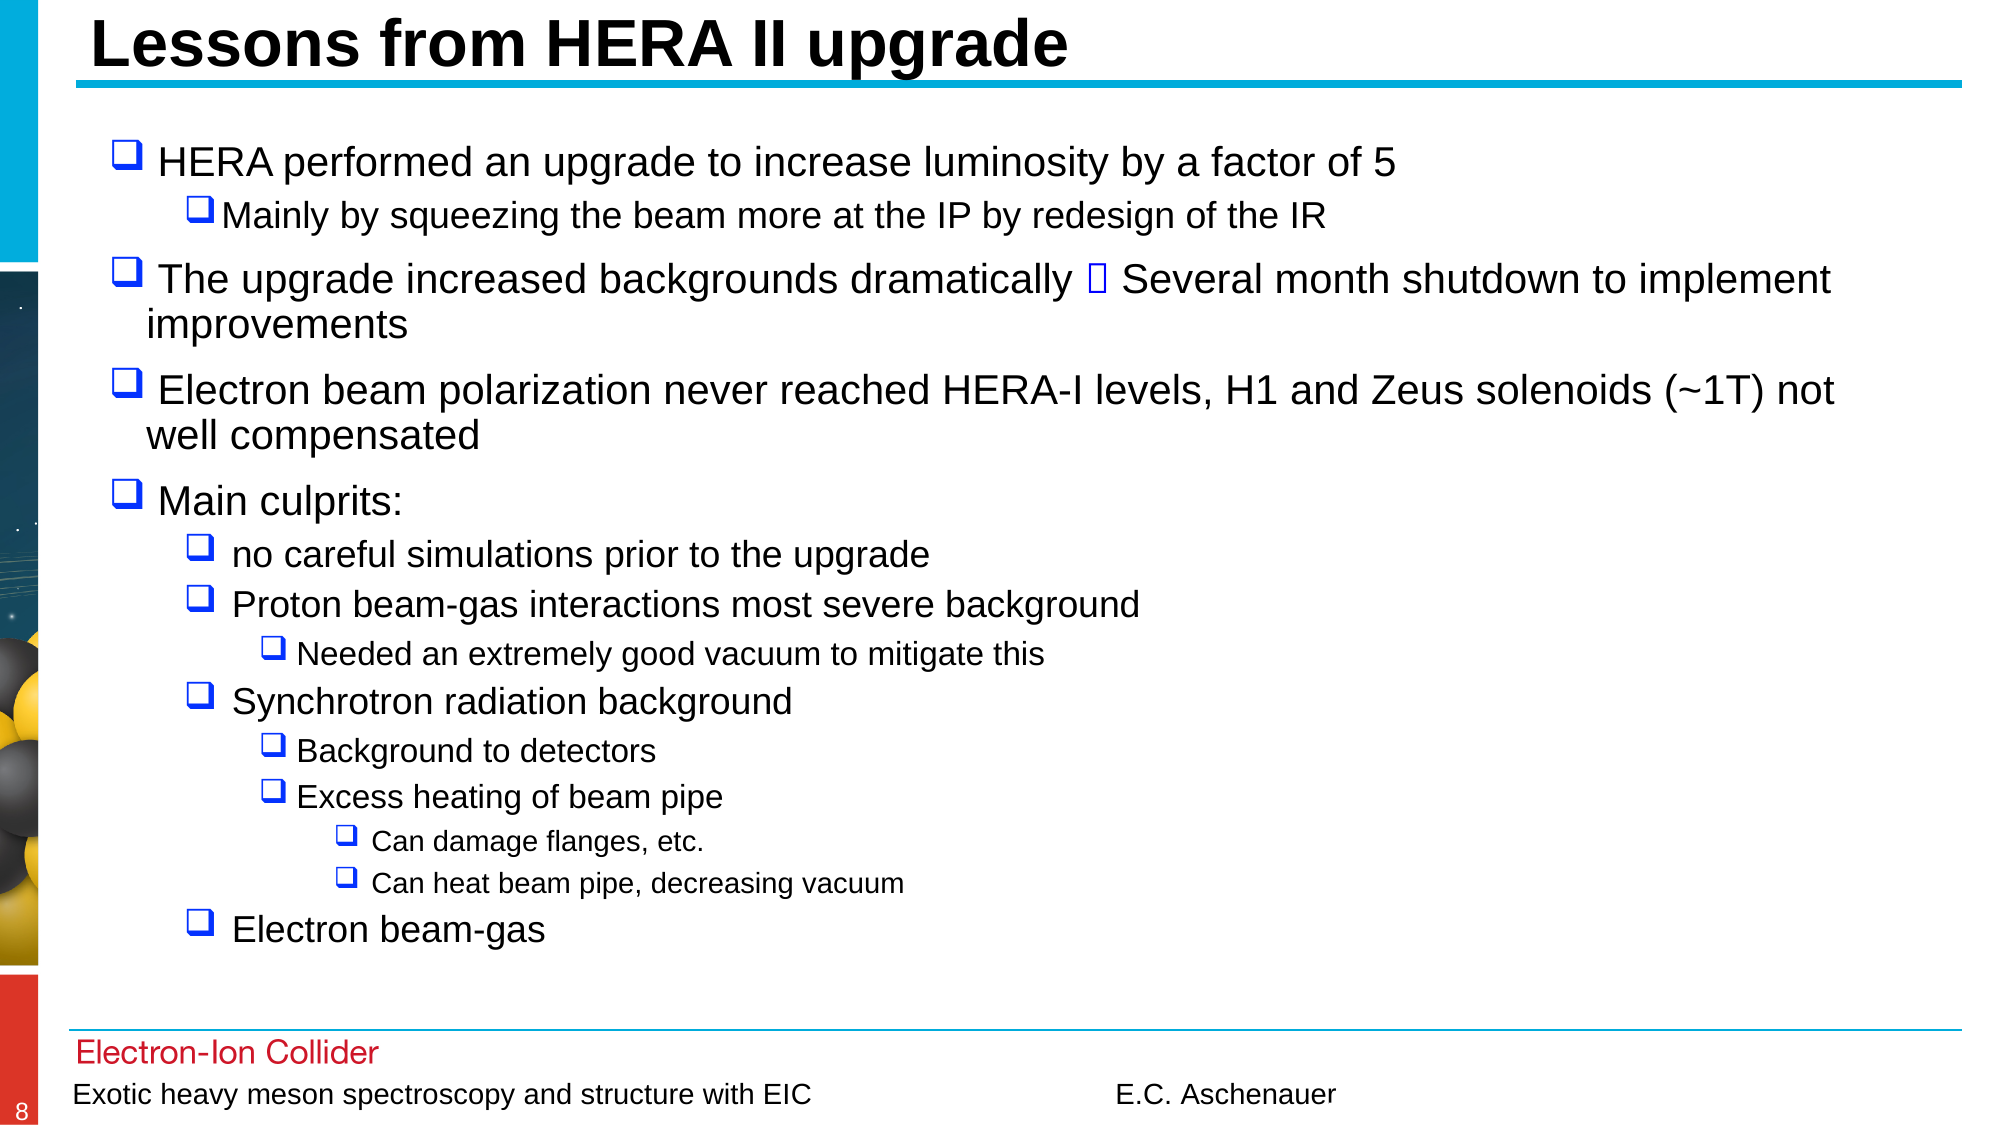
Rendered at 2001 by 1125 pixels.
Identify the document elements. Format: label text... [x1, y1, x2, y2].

slide_number 8 [0, 1080, 338, 1125]
slide_number E.C. Aschenauer [1160, 1079, 1498, 1125]
picture [0, 0, 2001, 1125]
picture [1147, 1086, 1160, 1102]
list HERA performed an upgrade to increase luminosity by a factor of 5 Mainly by squeezing the beam more at the IP by redesign of the IR The upgrade increased backgrounds dramatically  Several month shutdown to implement improvements Electron beam polarization never reached HERA-I levels, H1 and Zeus solenoids (~1T) not well compensated Main culprits: no careful simulations prior to the upgrade Proton beam-gas interactions most severe background Needed an extremely good vacuum to mitigate this Synchrotron radiation background Background to detectors Excess heating of beam pipe Can damage flanges, etc. Can heat beam pipe, decreasing vacuum Electron beam-gas [93, 133, 1907, 884]
title Lessons from HERA II upgrade [75, 5, 1963, 85]
